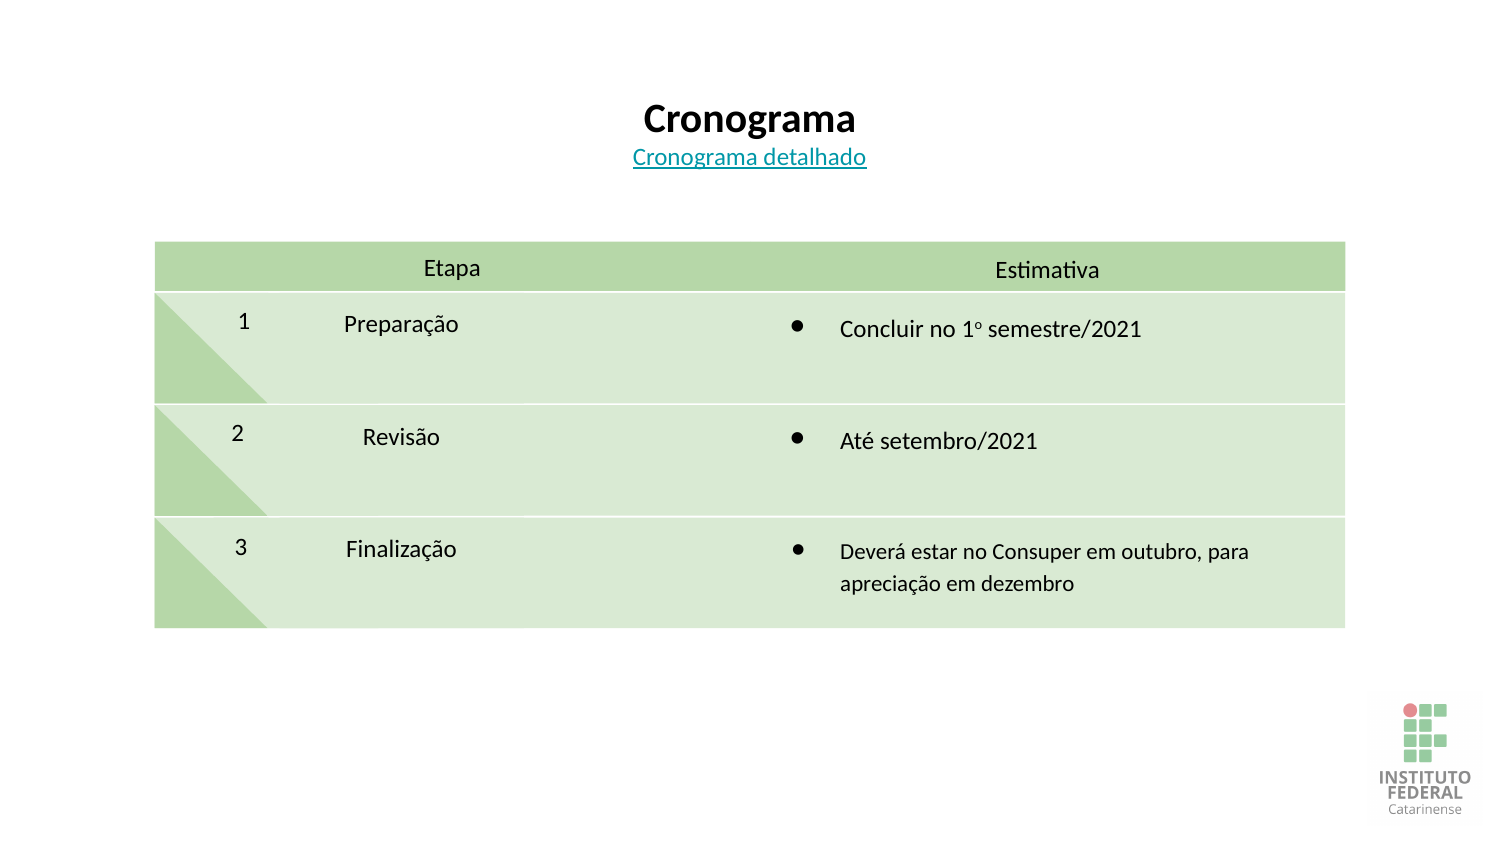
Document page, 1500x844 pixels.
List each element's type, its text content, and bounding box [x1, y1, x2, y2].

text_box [154, 292, 1346, 404]
text_box Etapa [154, 241, 751, 291]
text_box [154, 404, 1346, 516]
picture [1366, 691, 1484, 826]
text_box Cronograma Cronograma detalhado [334, 75, 1166, 186]
text_box Estimativa [751, 241, 1346, 291]
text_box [154, 522, 1346, 629]
